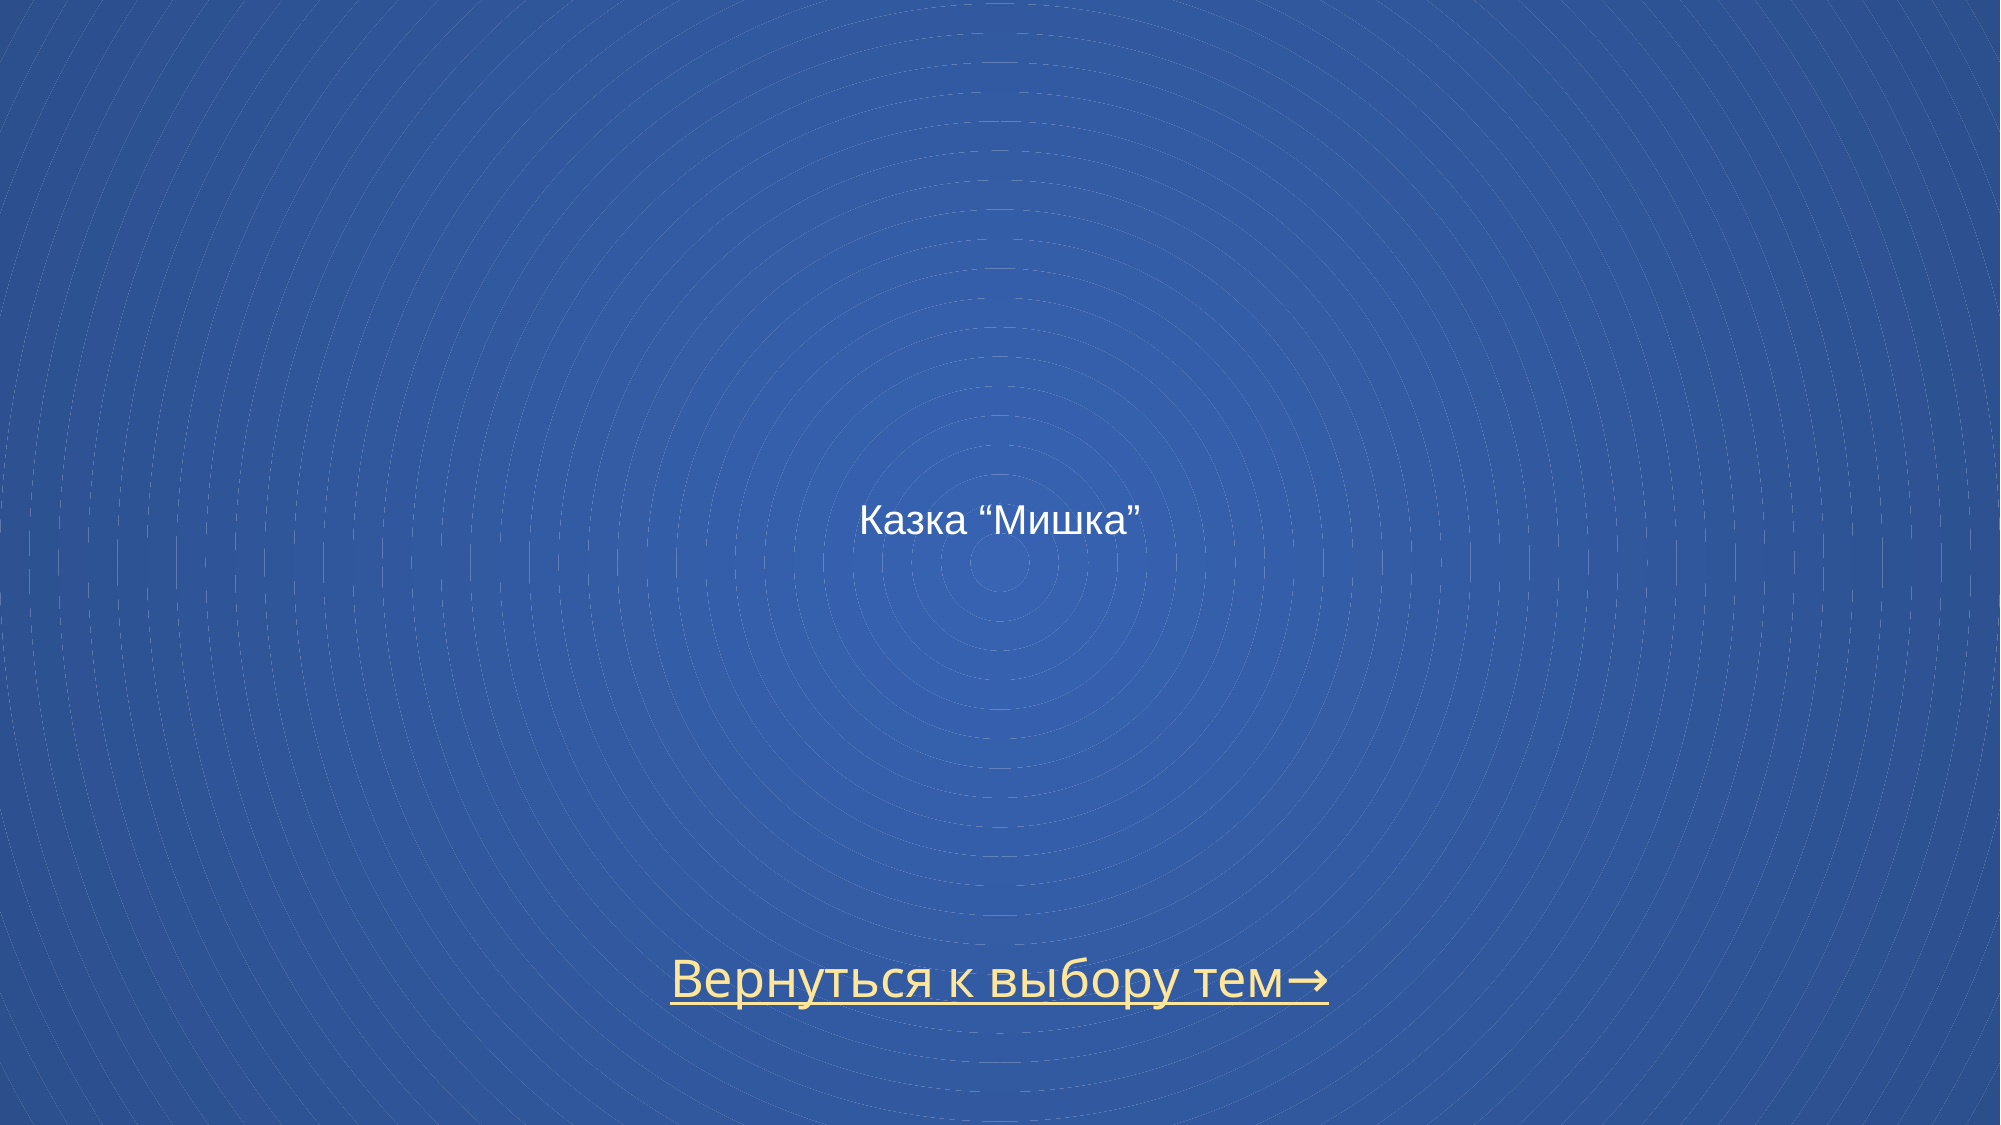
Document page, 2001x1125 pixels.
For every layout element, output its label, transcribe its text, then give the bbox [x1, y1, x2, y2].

title Казка “Мишка” [117, 396, 1883, 646]
text_box Вернуться к выбору тем→ [655, 938, 1345, 1016]
